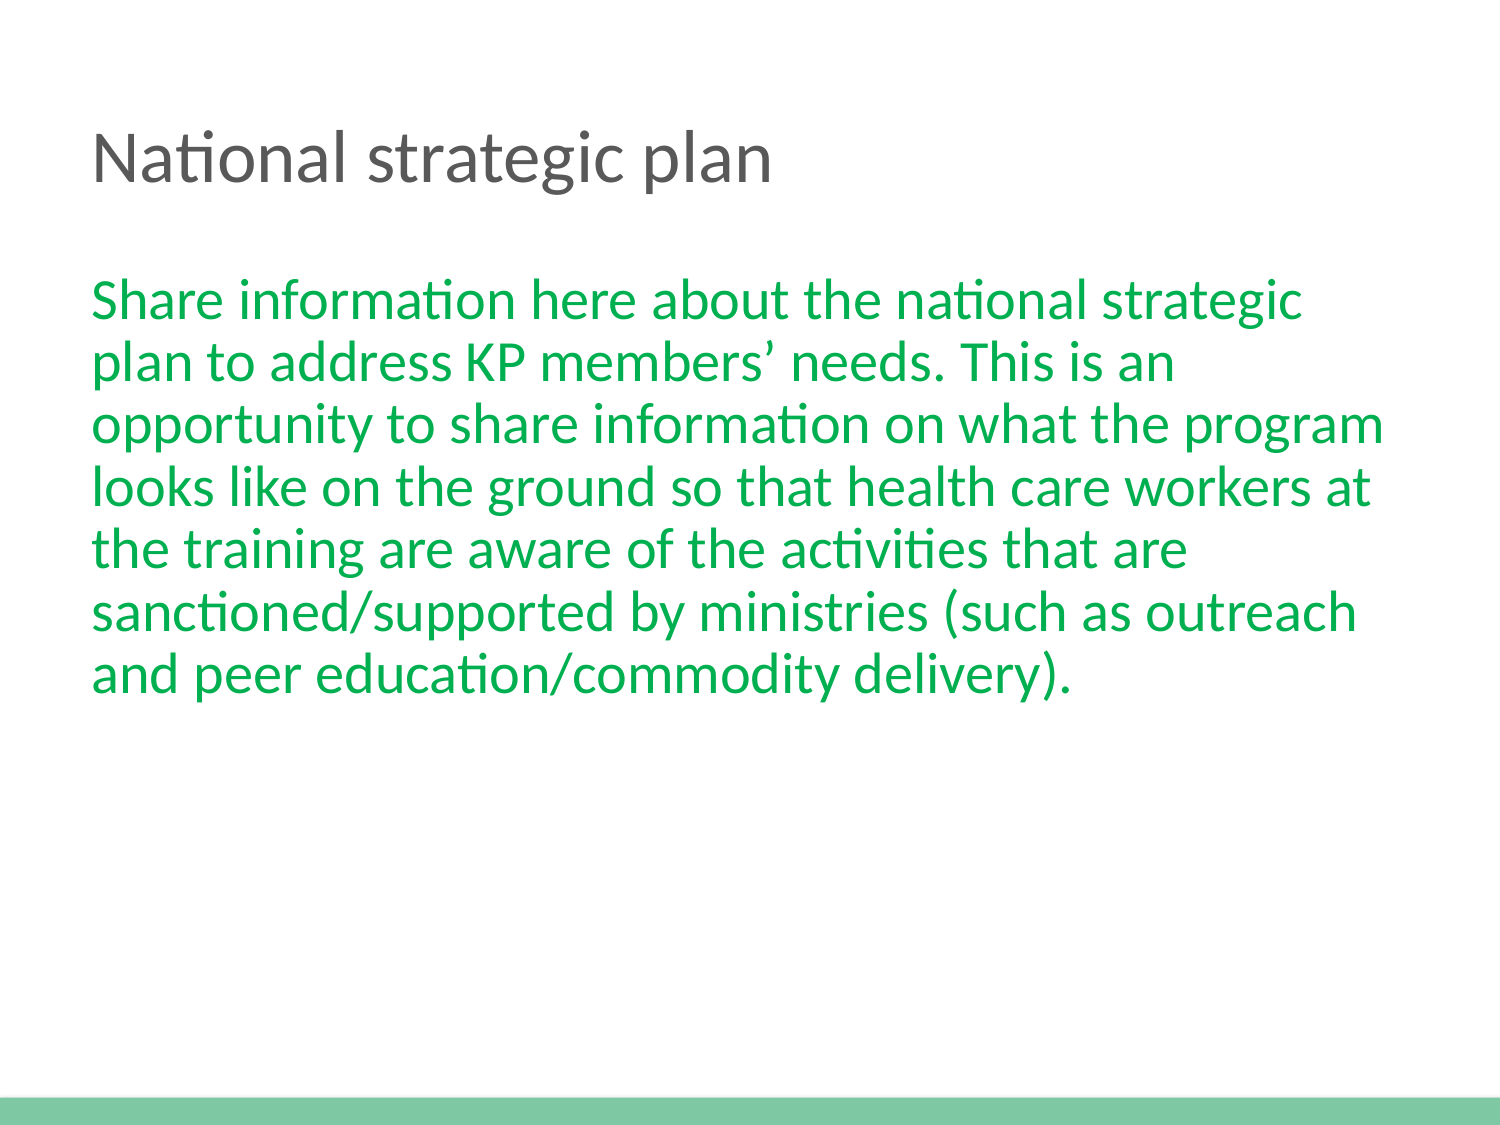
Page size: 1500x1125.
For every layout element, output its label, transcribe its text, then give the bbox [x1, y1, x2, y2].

title National strategic plan [76, 73, 1425, 233]
list Share information here about the national strategic plan to address KP members’ needs. This is an opportunity to share information on what the program looks like on the ground so that health care workers at the training are aware of the activities that are sanctioned/supported by ministries (such as outreach and peer education/commodity delivery). [76, 260, 1425, 946]
